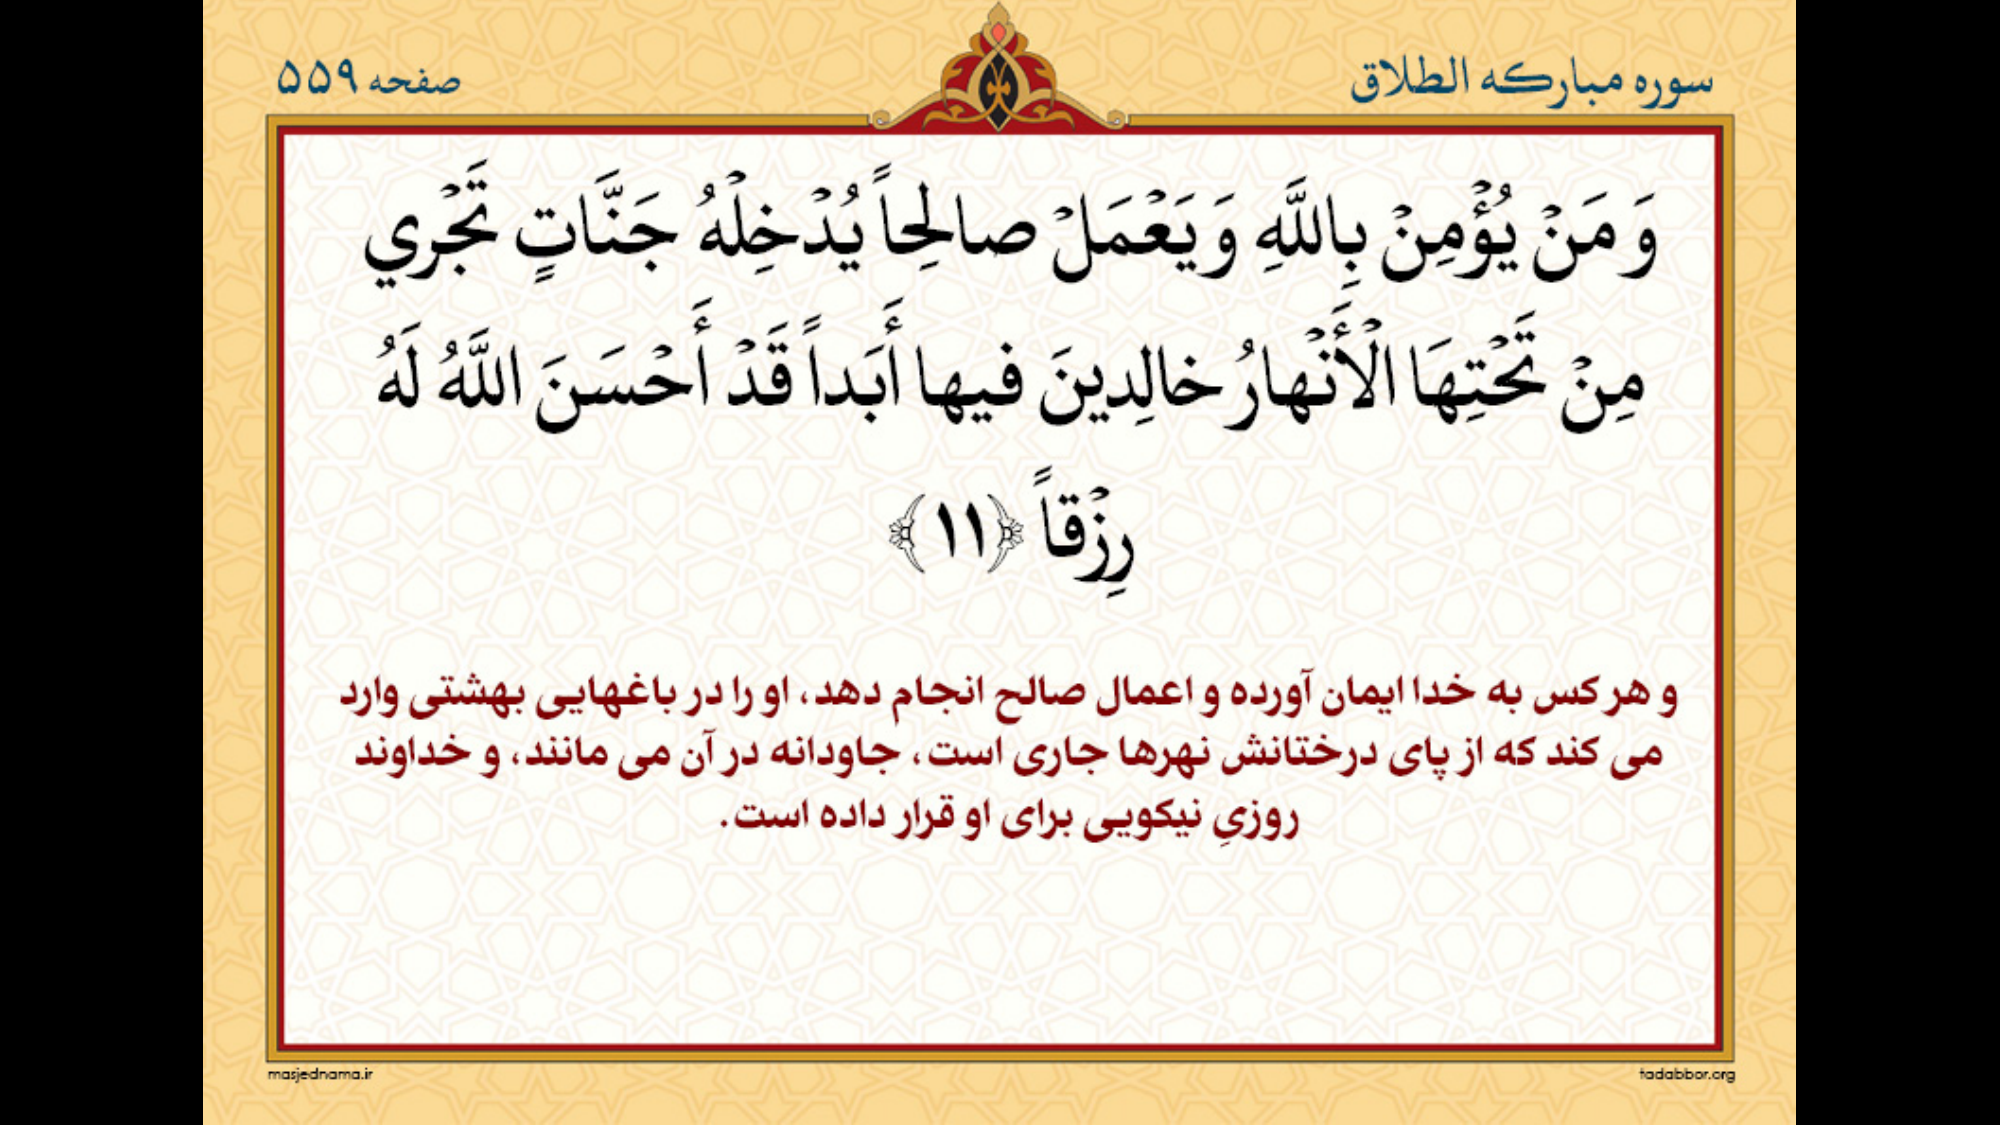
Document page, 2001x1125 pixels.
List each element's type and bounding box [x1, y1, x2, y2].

picture [203, 0, 1796, 1125]
